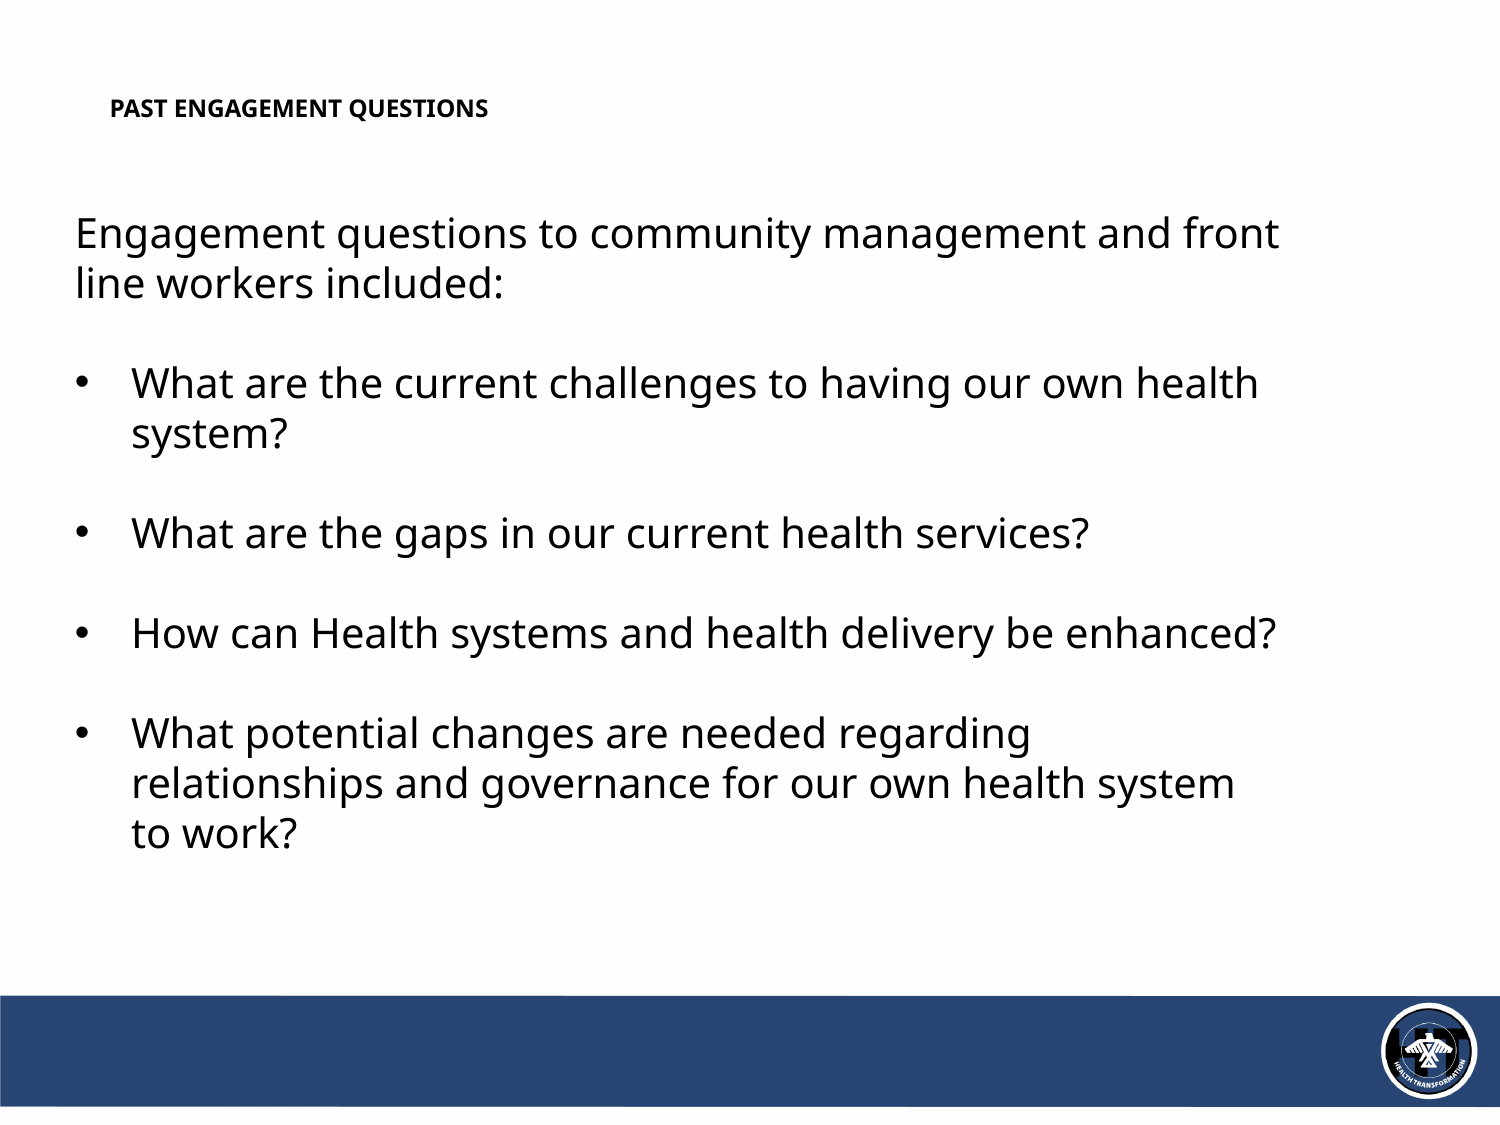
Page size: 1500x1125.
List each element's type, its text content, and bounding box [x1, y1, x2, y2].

text_box Engagement questions to community management and front line workers included: What are the current challenges to having our own health system? What are the gaps in our current health services? How can Health systems and health delivery be enhanced? What potential changes are needed regarding relationships and governance for our own health system to work? [60, 199, 1295, 865]
picture [0, 0, 1500, 1125]
title Past Engagement Questions [94, 84, 1370, 200]
